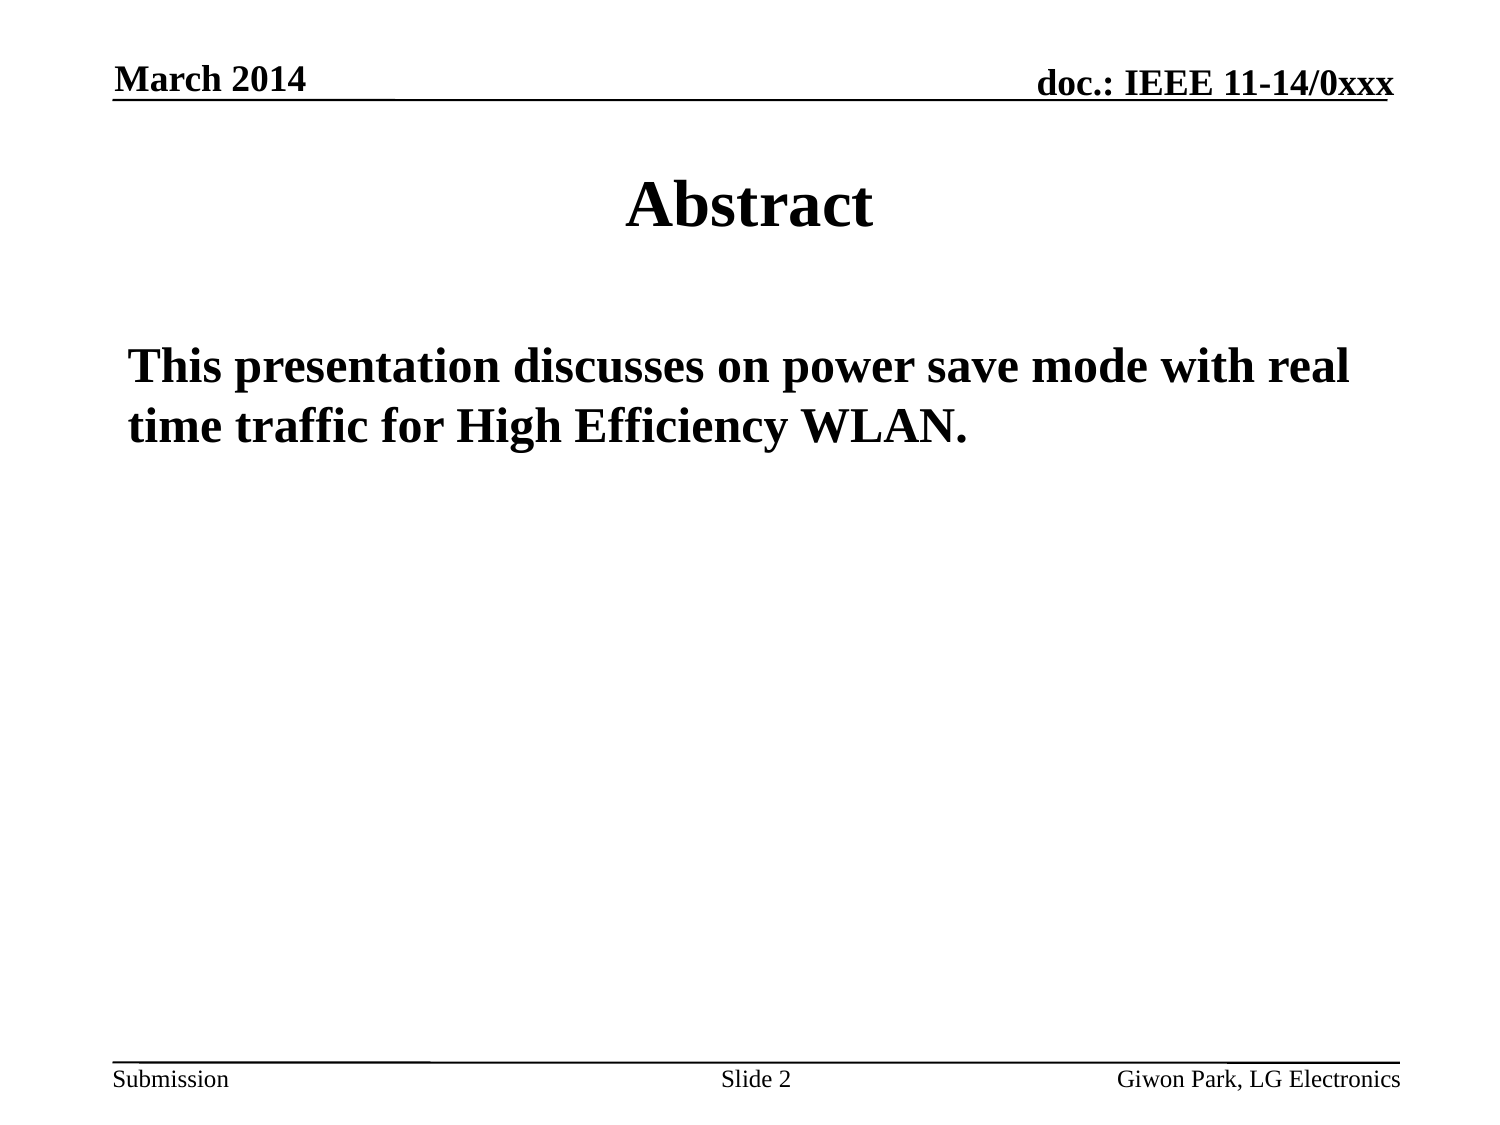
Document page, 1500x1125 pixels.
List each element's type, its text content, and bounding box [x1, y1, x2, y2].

list This presentation discusses on power save mode with real time traffic for High Efficiency WLAN. [112, 324, 1388, 1001]
footer Giwon Park, LG Electronics [902, 1061, 1402, 1093]
title Abstract [112, 112, 1388, 288]
slide_number Slide 2 [712, 1061, 800, 1123]
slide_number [114, 54, 540, 100]
